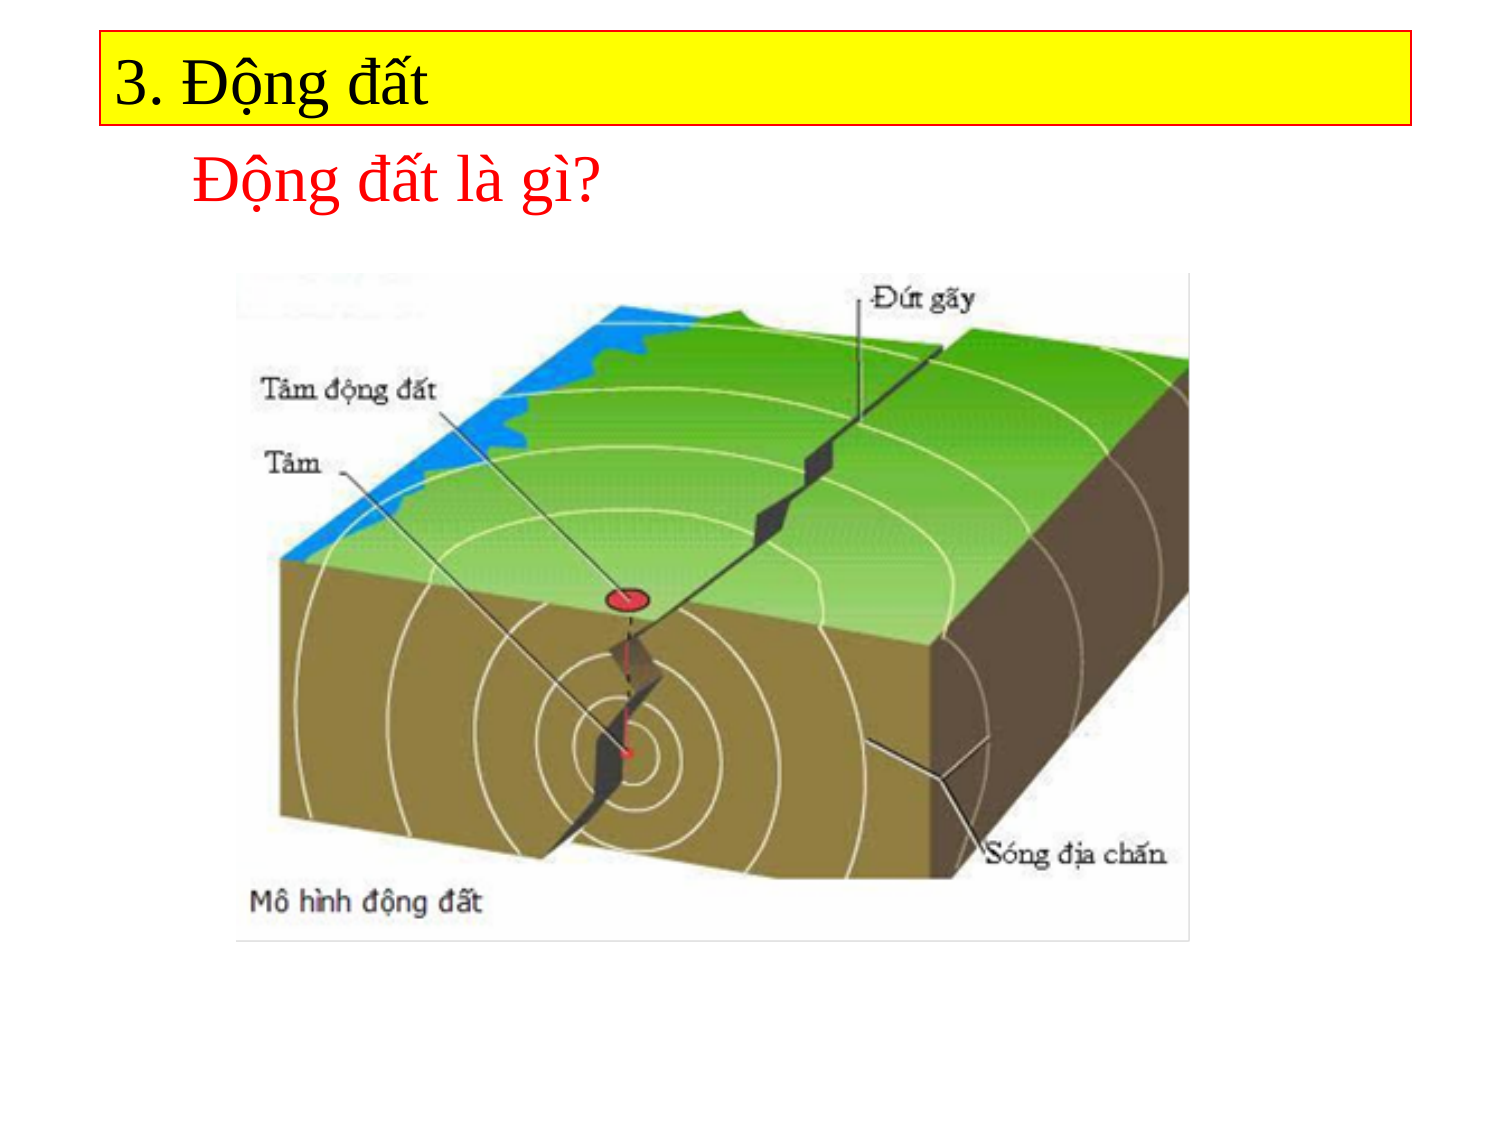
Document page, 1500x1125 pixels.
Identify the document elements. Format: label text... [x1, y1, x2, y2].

picture [236, 273, 1192, 944]
text_box Động đất là gì? [177, 127, 1236, 267]
text_box 3. Động đất [99, 30, 1412, 126]
